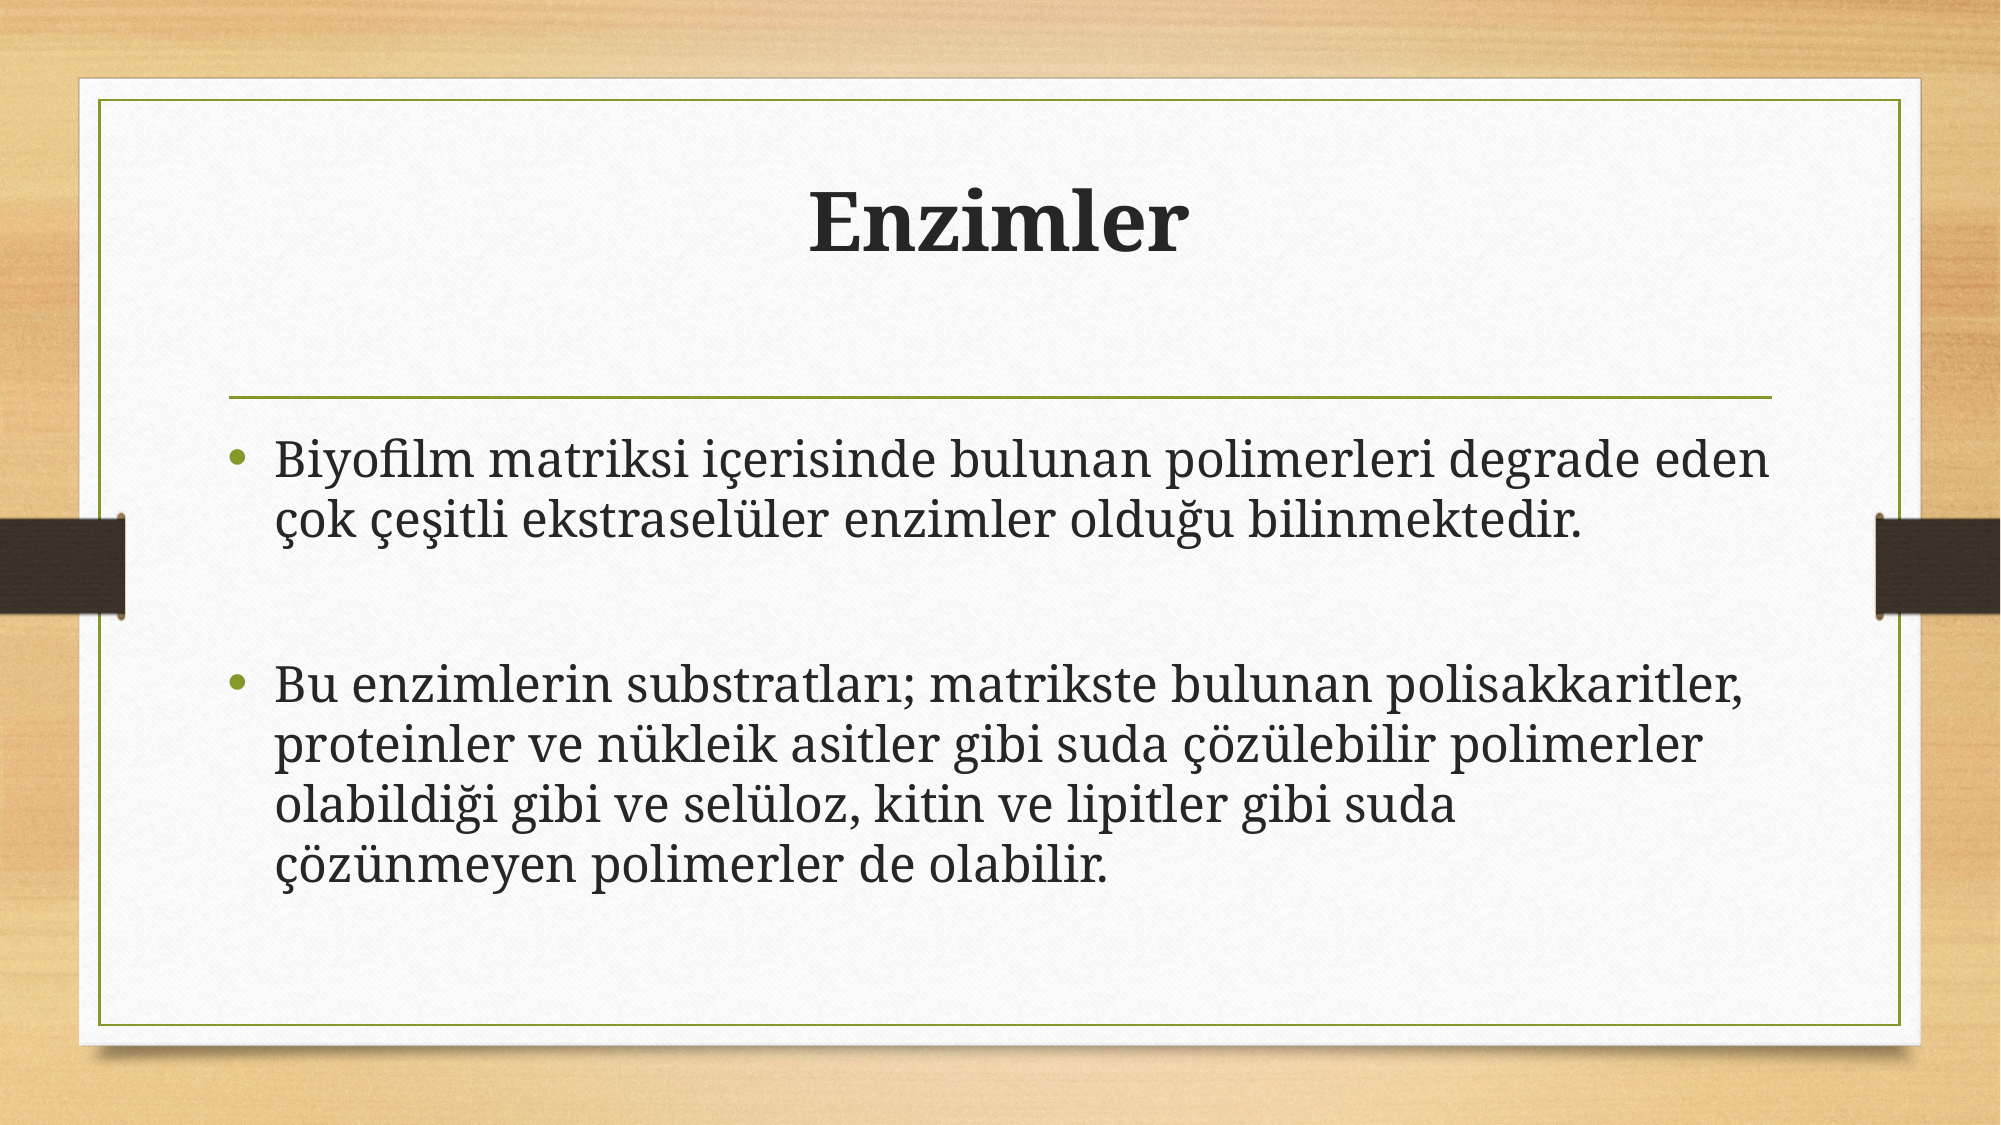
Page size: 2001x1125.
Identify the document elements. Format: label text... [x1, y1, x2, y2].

title Enzimler [212, 161, 1788, 375]
picture [0, 0, 2001, 1125]
list Biyofilm matriksi içerisinde bulunan polimerleri degrade eden çok çeşitli ekstraselüler enzimler olduğu bilinmektedir. Bu enzimlerin substratları; matrikste bulunan polisakkaritler, proteinler ve nükleik asitler gibi suda çözülebilir polimerler olabildiği gibi ve selüloz, kitin ve lipitler gibi suda çözünmeyen polimerler de olabilir. [212, 419, 1788, 964]
